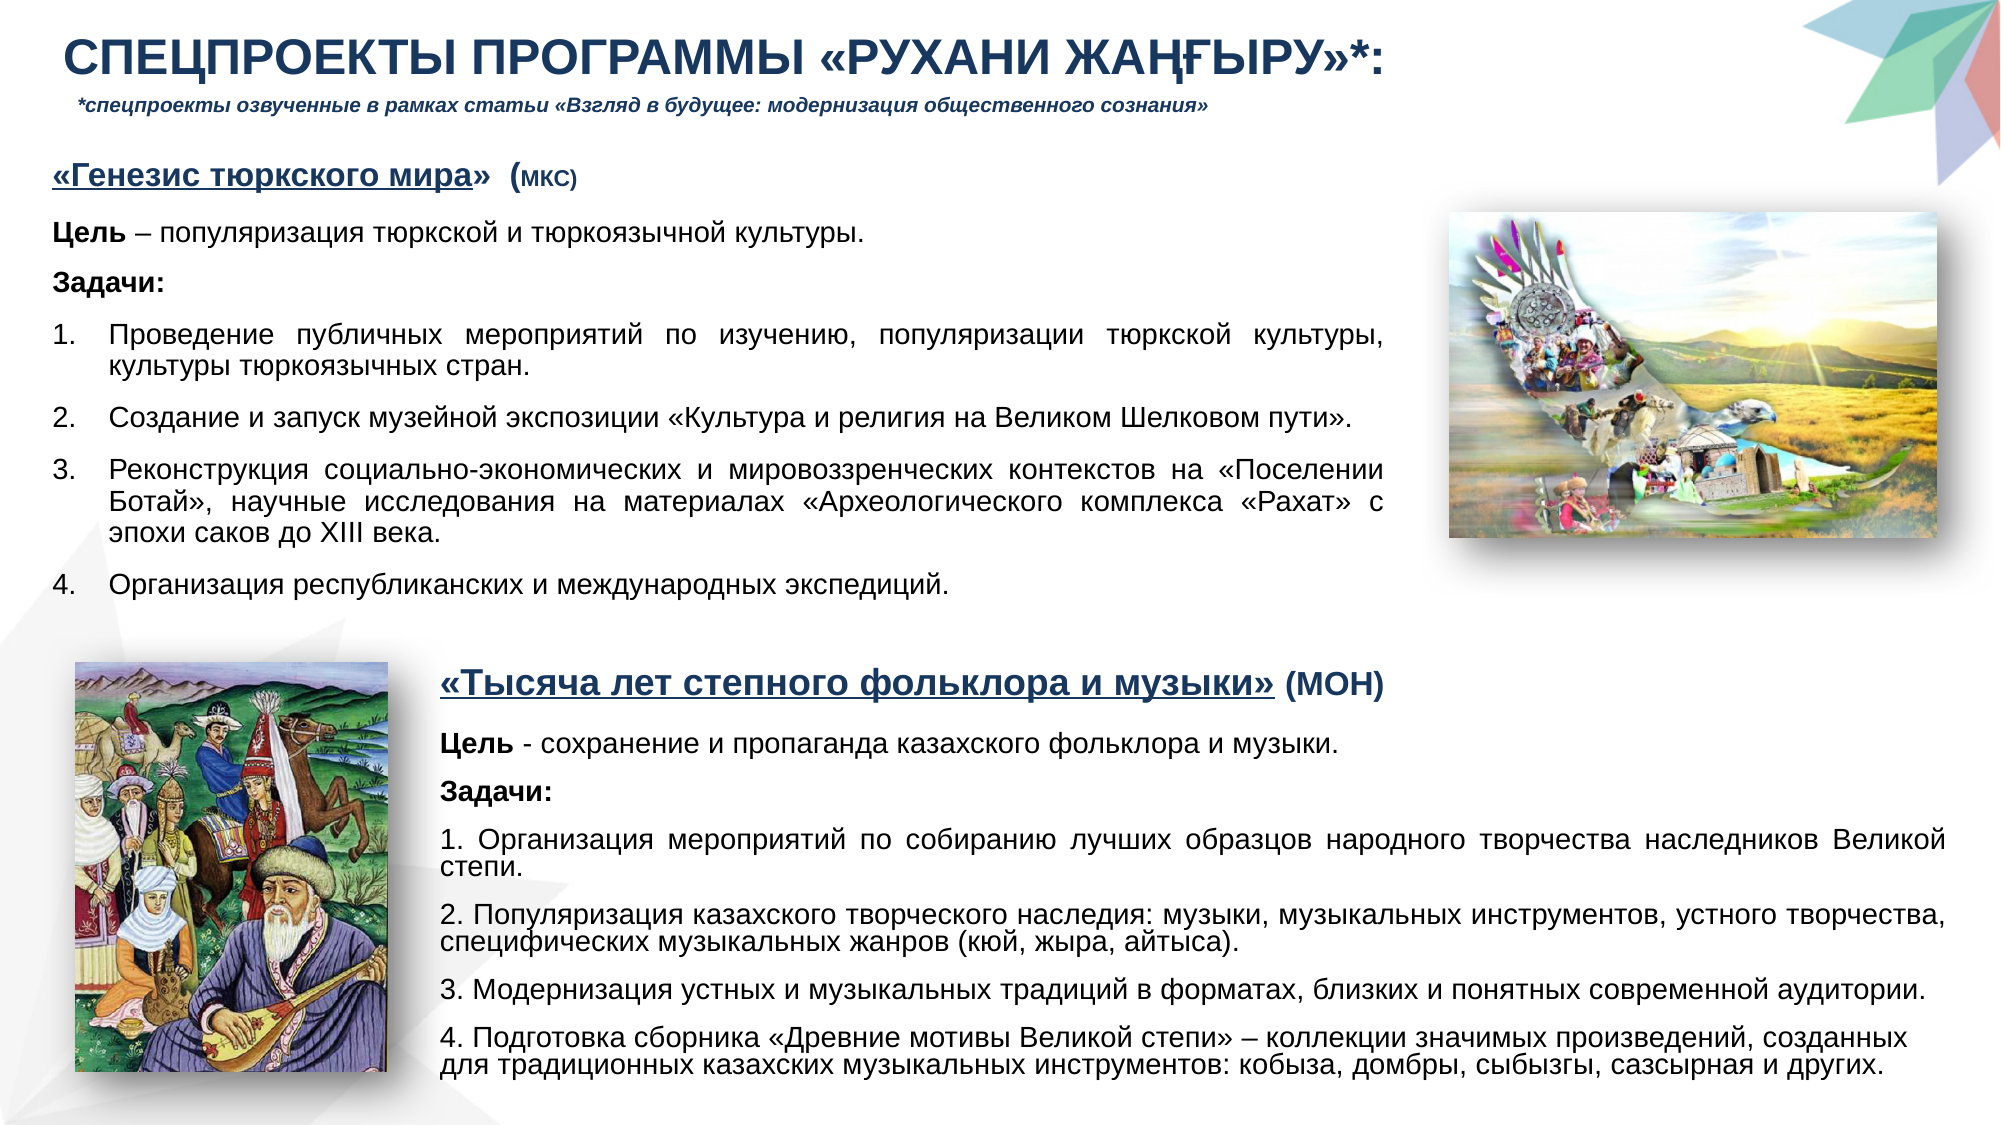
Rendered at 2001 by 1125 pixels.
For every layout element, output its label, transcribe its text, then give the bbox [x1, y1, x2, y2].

text_box «Генезис тюркского мира» (МКС) Цель – популяризация тюркской и тюркоязычной культуры. Задачи: Проведение публичных мероприятий по изучению, популяризации тюркской культуры, культуры тюркоязычных стран. Создание и запуск музейной экспозиции «Культура и религия на Великом Шелковом пути». Реконструкция социально-экономических и мировоззренческих контекстов на «Поселении Ботай», научные исследования на материалах «Археологического комплекса «Рахат» с эпохи саков до XIII века. Организация республиканских и международных экспедиций. [37, 145, 1400, 608]
text_box *спецпроекты озвученные в рамках статьи «Взгляд в будущее: модернизация общественного сознания» [62, 84, 1538, 125]
text_box «Тысяча лет степного фольклора и музыки» (МОН) Цель - сохранение и пропаганда казахского фольклора и музыки. Задачи: 1. Организация мероприятий по собиранию лучших образцов народного творчества наследников Великой степи. 2. Популяризация казахского творческого наследия: музыки, музыкальных инструментов, устного творчества, специфических музыкальных жанров (кюй, жыра, айтыса). 3. Модернизация устных и музыкальных традиций в форматах, близких и понятных современной аудитории. 4. Подготовка сборника «Древние мотивы Великой степи» – коллекции значимых произведений, созданных для традиционных казахских музыкальных инструментов: кобыза, домбры, сыбызгы, сазсырная и других. [425, 650, 1963, 1088]
picture [0, 0, 2001, 1125]
text_box СПЕЦПРОЕКТЫ ПРОГРАММЫ «РУХАНИ ЖАҢҒЫРУ»*: [0, 12, 1438, 92]
